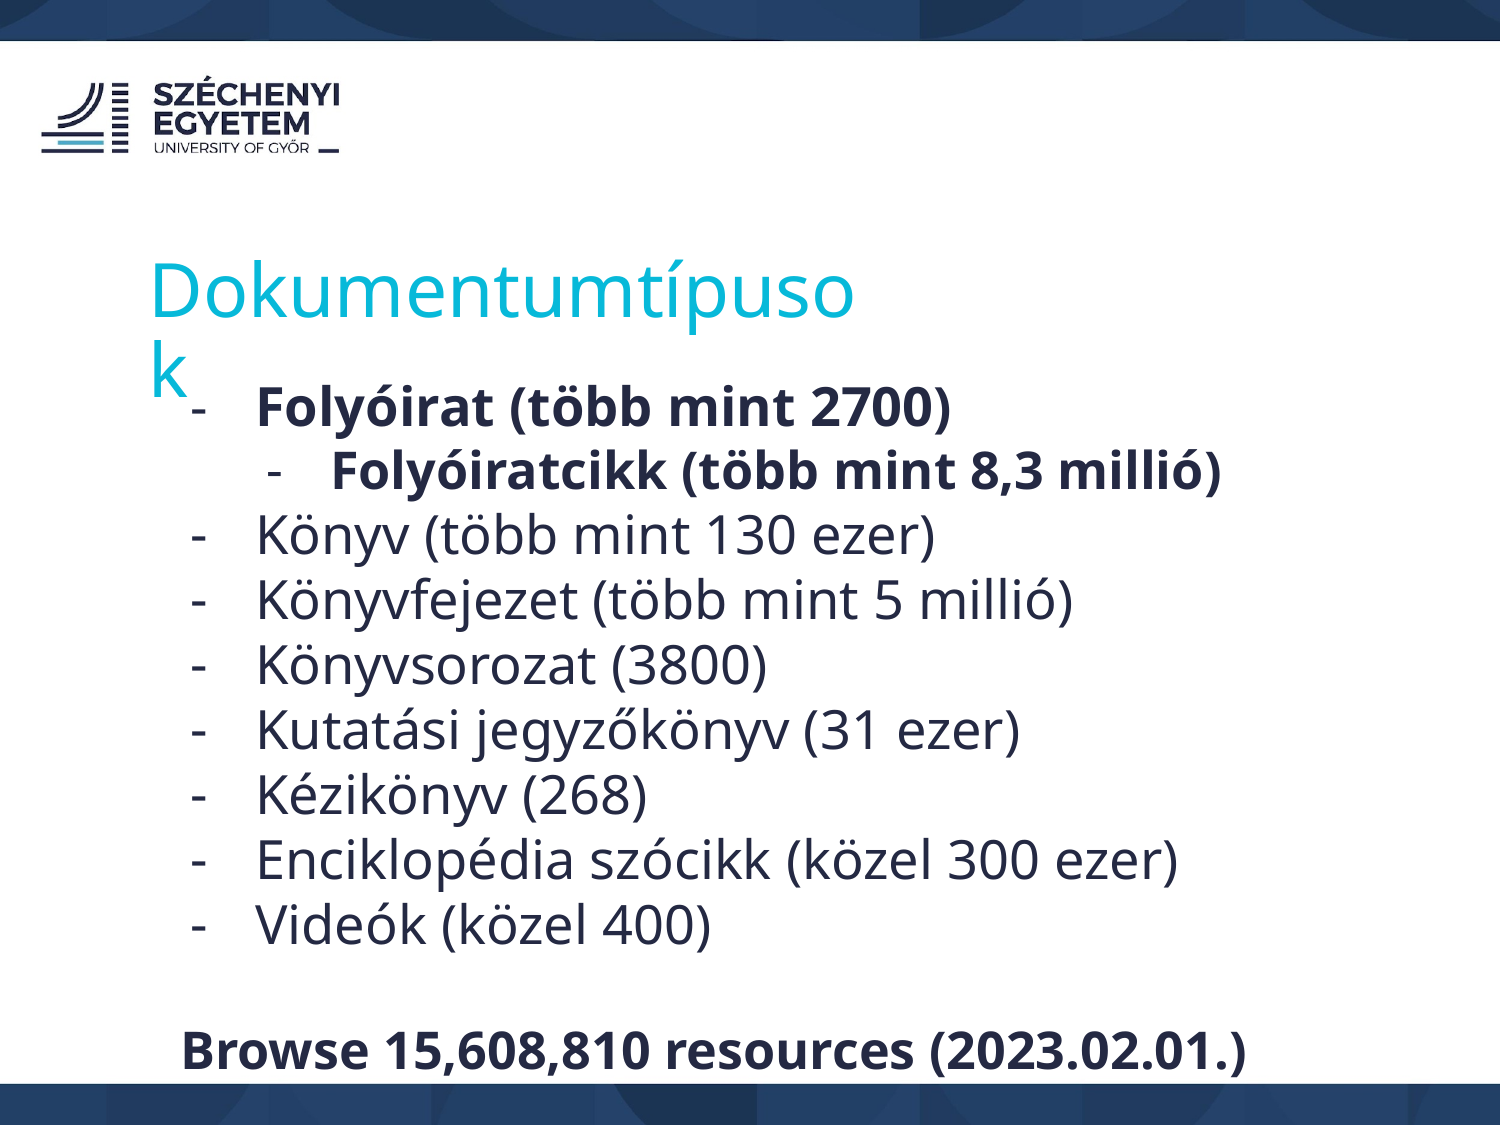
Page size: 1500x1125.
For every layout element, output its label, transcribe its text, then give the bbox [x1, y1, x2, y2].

text_box Dokumentumtípusok [133, 244, 883, 336]
text_box [149, 339, 1351, 908]
text_box Folyóirat (több mint 2700) Folyóiratcikk (több mint 8,3 millió) Könyv (több mint 130 ezer) Könyvfejezet (több mint 5 millió) Könyvsorozat (3800) Kutatási jegyzőkönyv (31 ezer) Kézikönyv (268) Enciklopédia szócikk (közel 300 ezer) Videók (közel 400) Browse 15,608,810 resources (2023.02.01.) [165, 357, 1436, 1095]
picture [0, 0, 1500, 1125]
